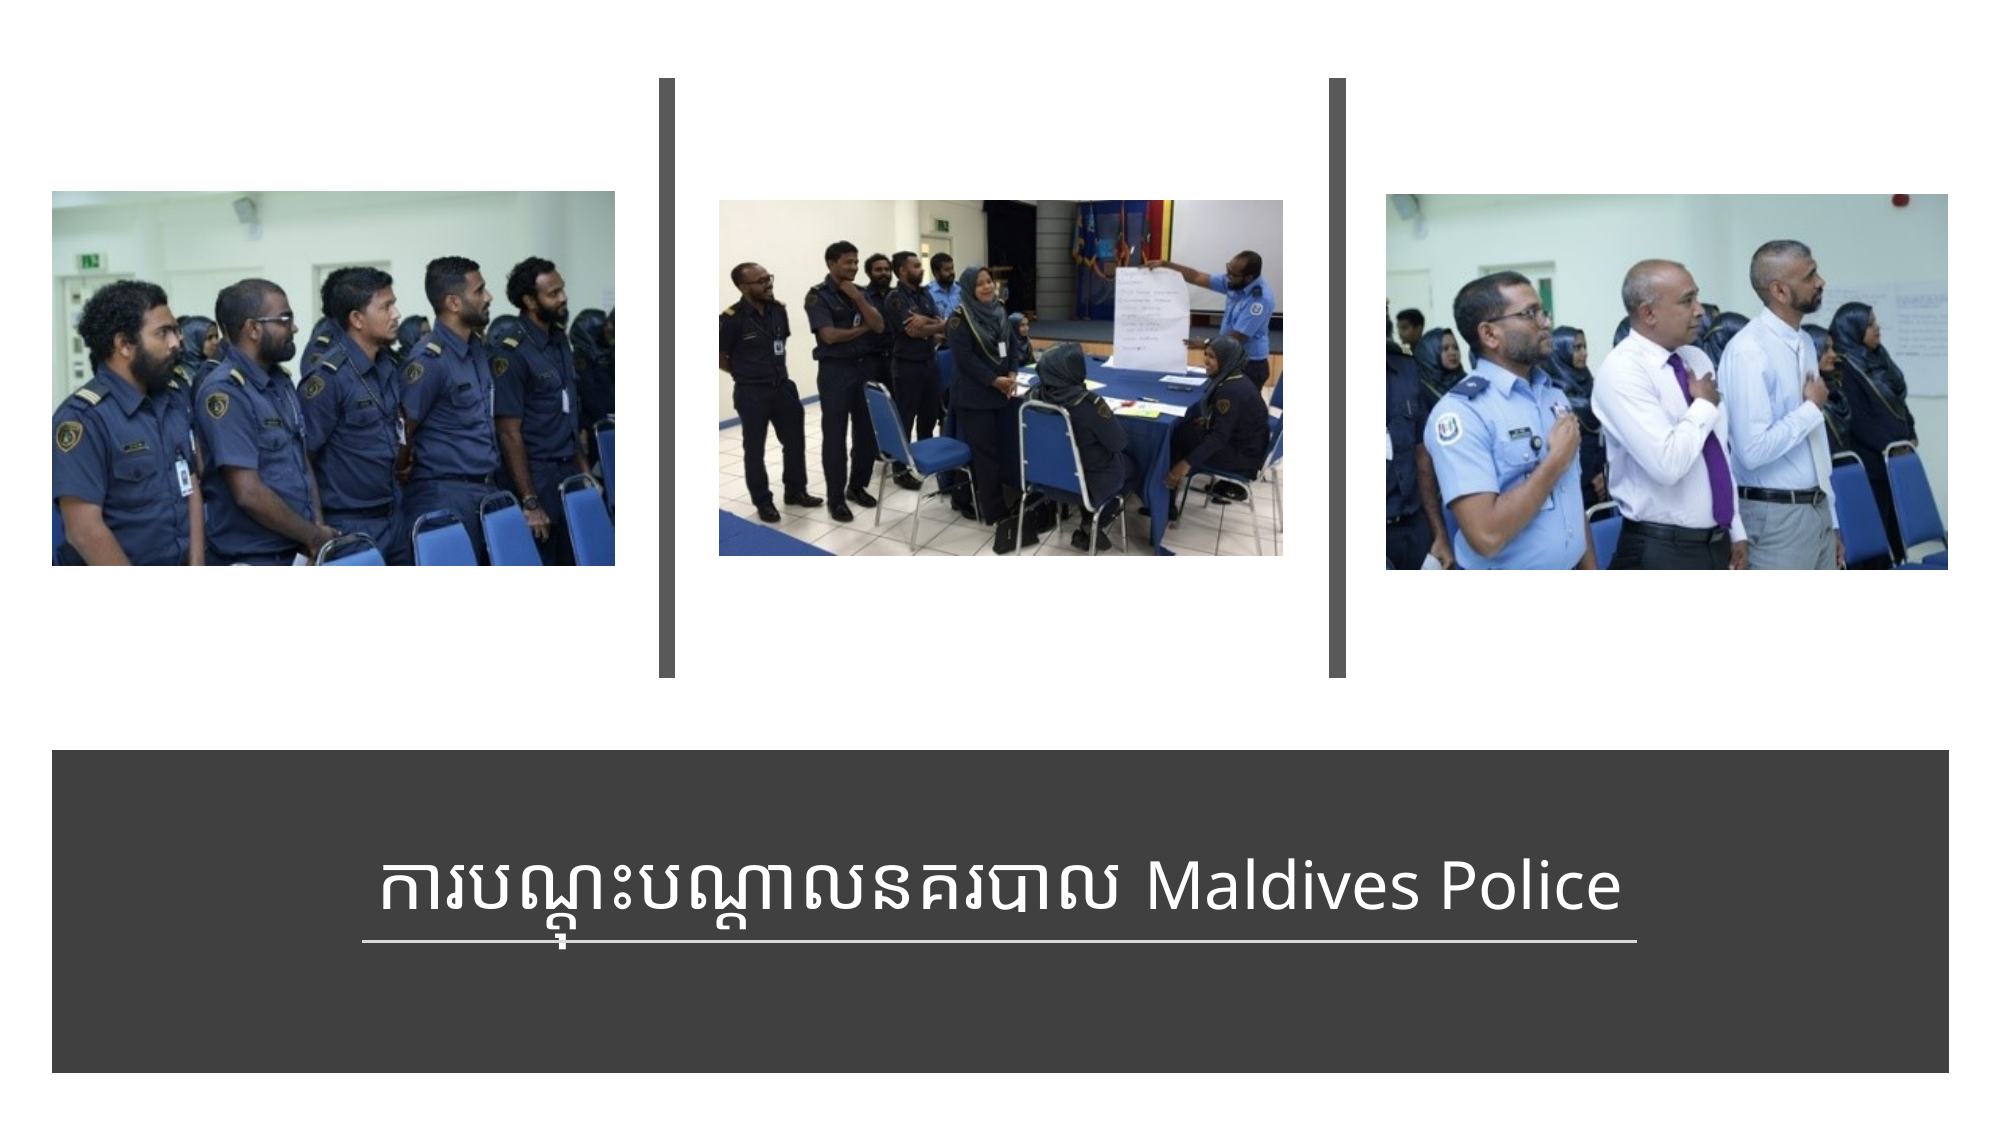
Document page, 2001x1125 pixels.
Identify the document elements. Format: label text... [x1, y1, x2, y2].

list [719, 200, 1283, 556]
title ការបណ្តុះបណ្តាលនគរបាល Maldives Police [86, 780, 1914, 933]
picture [1386, 194, 1948, 570]
text_box [61, 759, 1939, 1064]
picture [52, 191, 615, 566]
